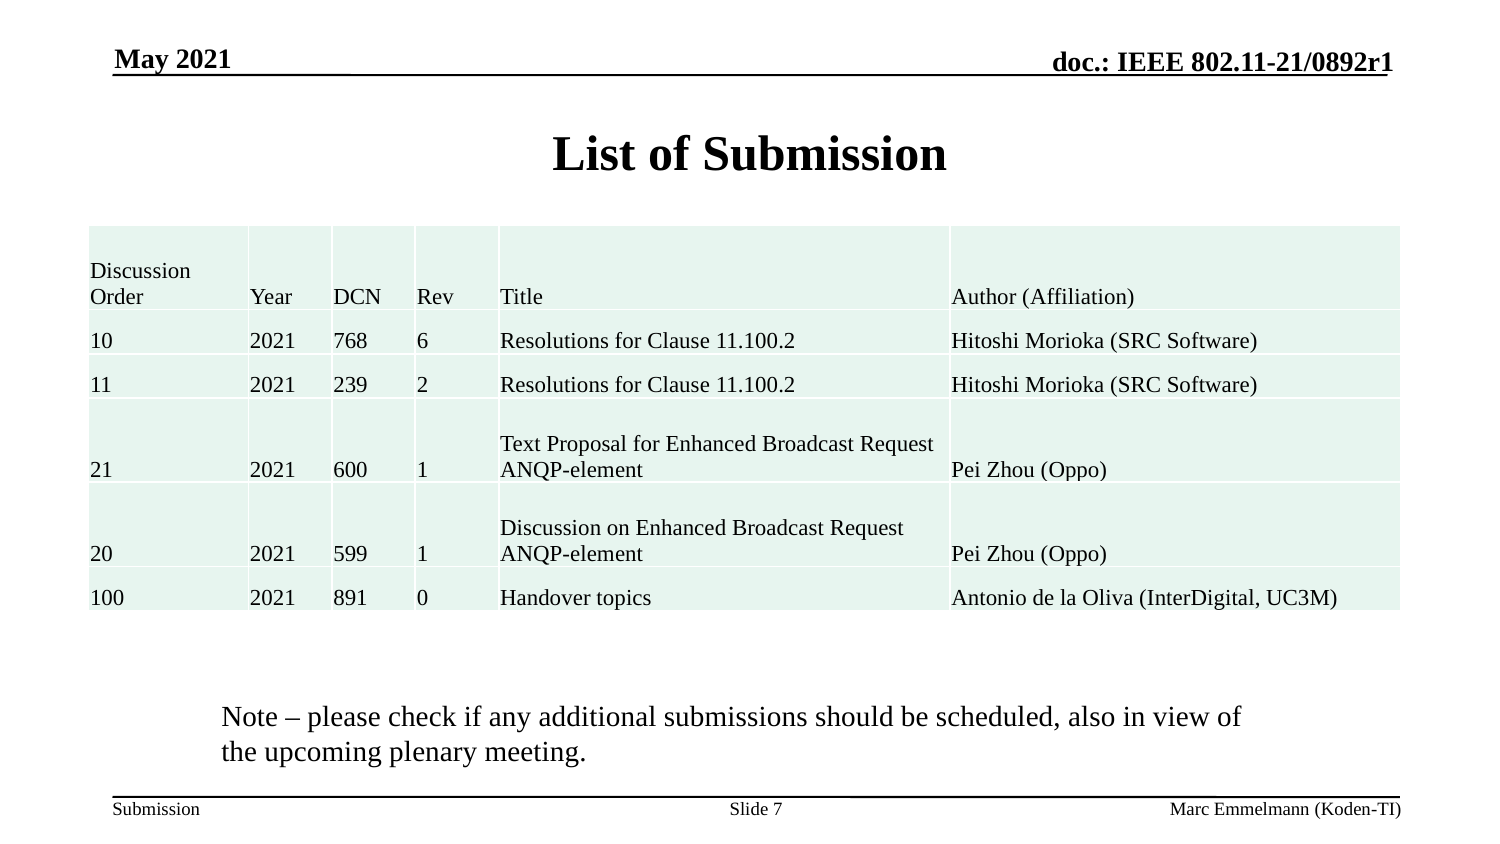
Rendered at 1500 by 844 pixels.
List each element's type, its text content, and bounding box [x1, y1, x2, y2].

table_cell 239 [333, 355, 414, 397]
table_header Year [249, 226, 331, 309]
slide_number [114, 40, 423, 75]
table_cell 599 [333, 483, 414, 566]
table_cell Resolutions for Clause 11.100.2 [500, 310, 949, 353]
table_cell 0 [416, 567, 498, 610]
table_cell Resolutions for Clause 11.100.2 [500, 355, 949, 397]
table_cell 10 [89, 310, 248, 353]
table_cell 11 [89, 355, 248, 397]
table_cell 2021 [249, 310, 331, 353]
table_cell 21 [89, 399, 248, 481]
footer Marc Emmelmann (Koden-TI) [878, 796, 1402, 820]
table_cell 20 [89, 483, 248, 566]
slide_number Slide 7 [712, 796, 800, 842]
table_cell Text Proposal for Enhanced Broadcast Request ANQP-element [500, 399, 949, 481]
table_cell Pei Zhou (Oppo) [951, 483, 1400, 566]
table_cell 891 [333, 567, 414, 610]
table_header Discussion Order [89, 226, 248, 309]
table_cell 600 [333, 399, 414, 481]
text_box Note – please check if any additional submissions should be scheduled, also in view of the upcoming plenary meeting. [206, 690, 1294, 775]
table_header Author (Affiliation) [951, 226, 1400, 309]
table_cell 2021 [249, 567, 331, 610]
table_cell Hitoshi Morioka (SRC Software) [951, 310, 1400, 353]
table_cell 1 [416, 399, 498, 481]
table_header Rev [416, 226, 498, 309]
table_cell 768 [333, 310, 414, 353]
table_cell 2 [416, 355, 498, 397]
table_cell Antonio de la Oliva (InterDigital, UC3M) [951, 567, 1400, 610]
table_header DCN [333, 226, 414, 309]
table_cell 2021 [249, 399, 331, 481]
table_cell Discussion on Enhanced Broadcast Request ANQP-element [500, 483, 949, 566]
table_cell Pei Zhou (Oppo) [951, 399, 1400, 481]
title List of Submission [112, 84, 1388, 216]
table_cell 2021 [249, 483, 331, 566]
table_cell 2021 [249, 355, 331, 397]
table_cell Hitoshi Morioka (SRC Software) [951, 355, 1400, 397]
table_cell Handover topics [500, 567, 949, 610]
table_header Title [500, 226, 949, 309]
table_cell 6 [416, 310, 498, 353]
table_cell 100 [89, 567, 248, 610]
table_cell 1 [416, 483, 498, 566]
